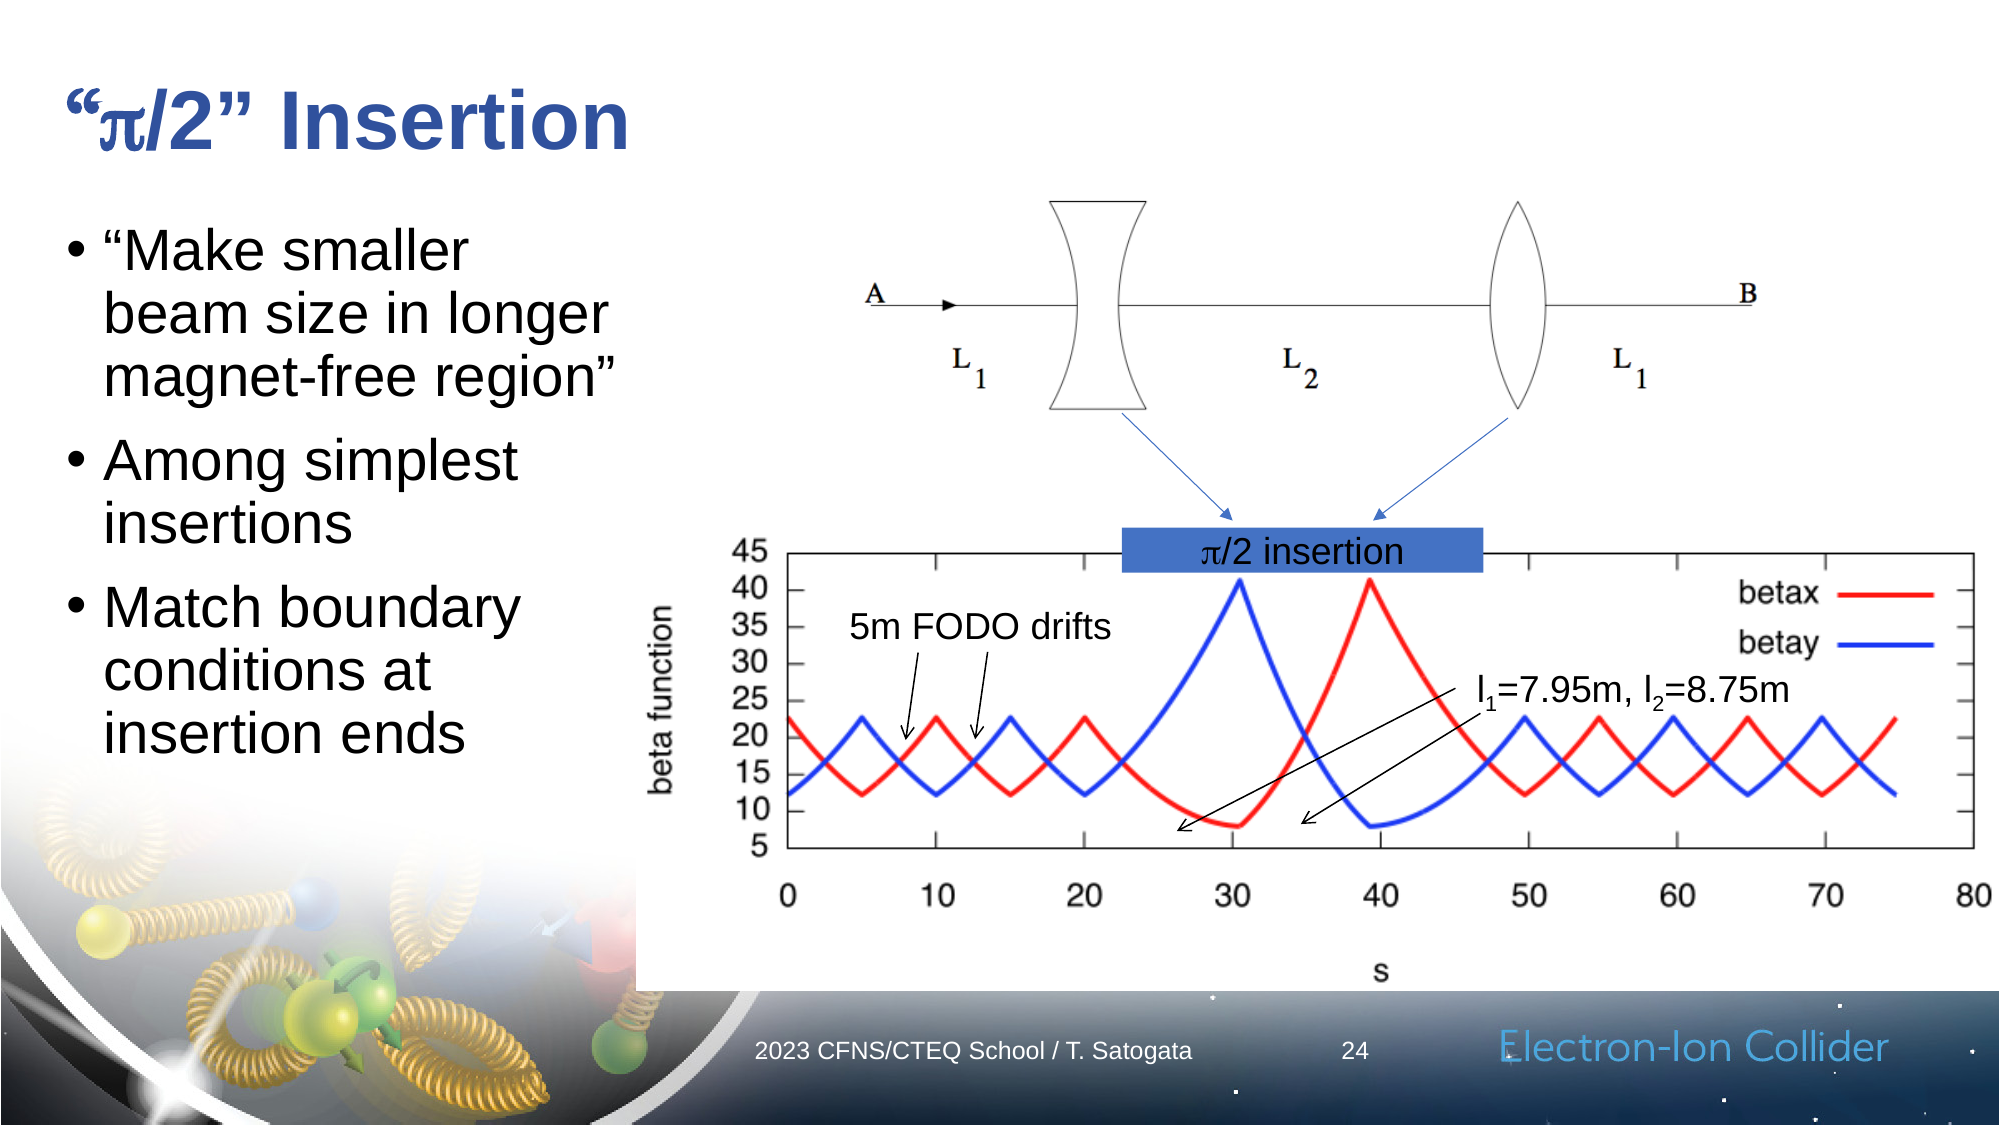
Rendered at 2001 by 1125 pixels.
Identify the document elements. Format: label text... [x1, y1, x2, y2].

picture [1, 0, 2000, 1125]
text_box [905, 652, 919, 741]
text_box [1121, 412, 1233, 521]
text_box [1176, 688, 1456, 832]
title “p/2” Insertion [51, 59, 1949, 186]
list “Make smaller beam size in longer magnet-free region” Among simplest insertions Match boundary conditions at insertion ends [51, 212, 637, 1014]
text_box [1373, 417, 1509, 521]
slide_number 24 [1283, 1020, 1428, 1080]
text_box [1300, 713, 1481, 825]
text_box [975, 651, 988, 740]
